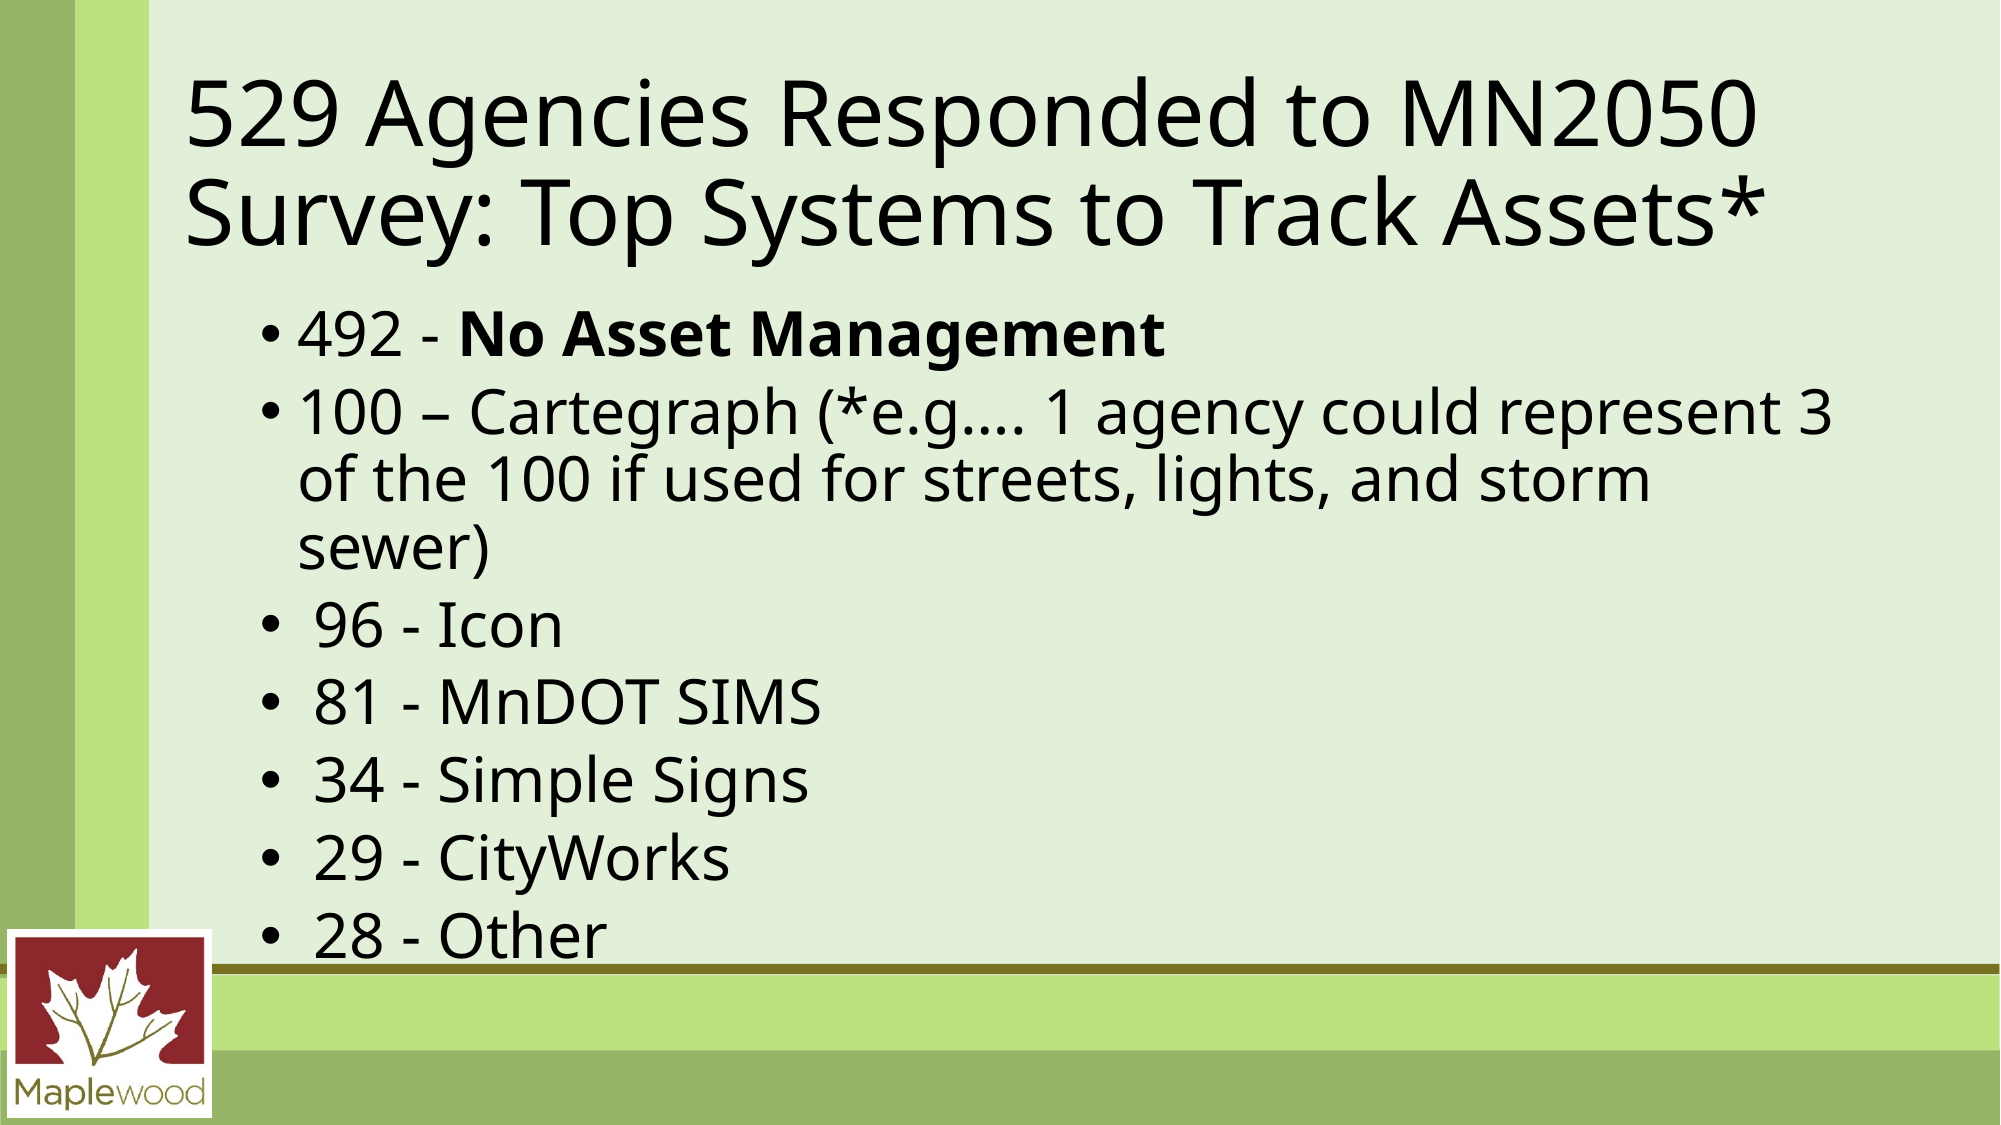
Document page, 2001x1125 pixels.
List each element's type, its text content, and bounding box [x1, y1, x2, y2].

picture [7, 929, 212, 1118]
list 492 - No Asset Management 100 – Cartegraph (*e.g…. 1 agency could represent 3 of the 100 if used for streets, lights, and storm sewer) 96 - Icon 81 - MnDOT SIMS 34 - Simple Signs 29 - CityWorks 28 - Other [170, 295, 1863, 928]
title 529 Agencies Responded to MN2050 Survey: Top Systems to Track Assets* [170, 59, 1863, 278]
